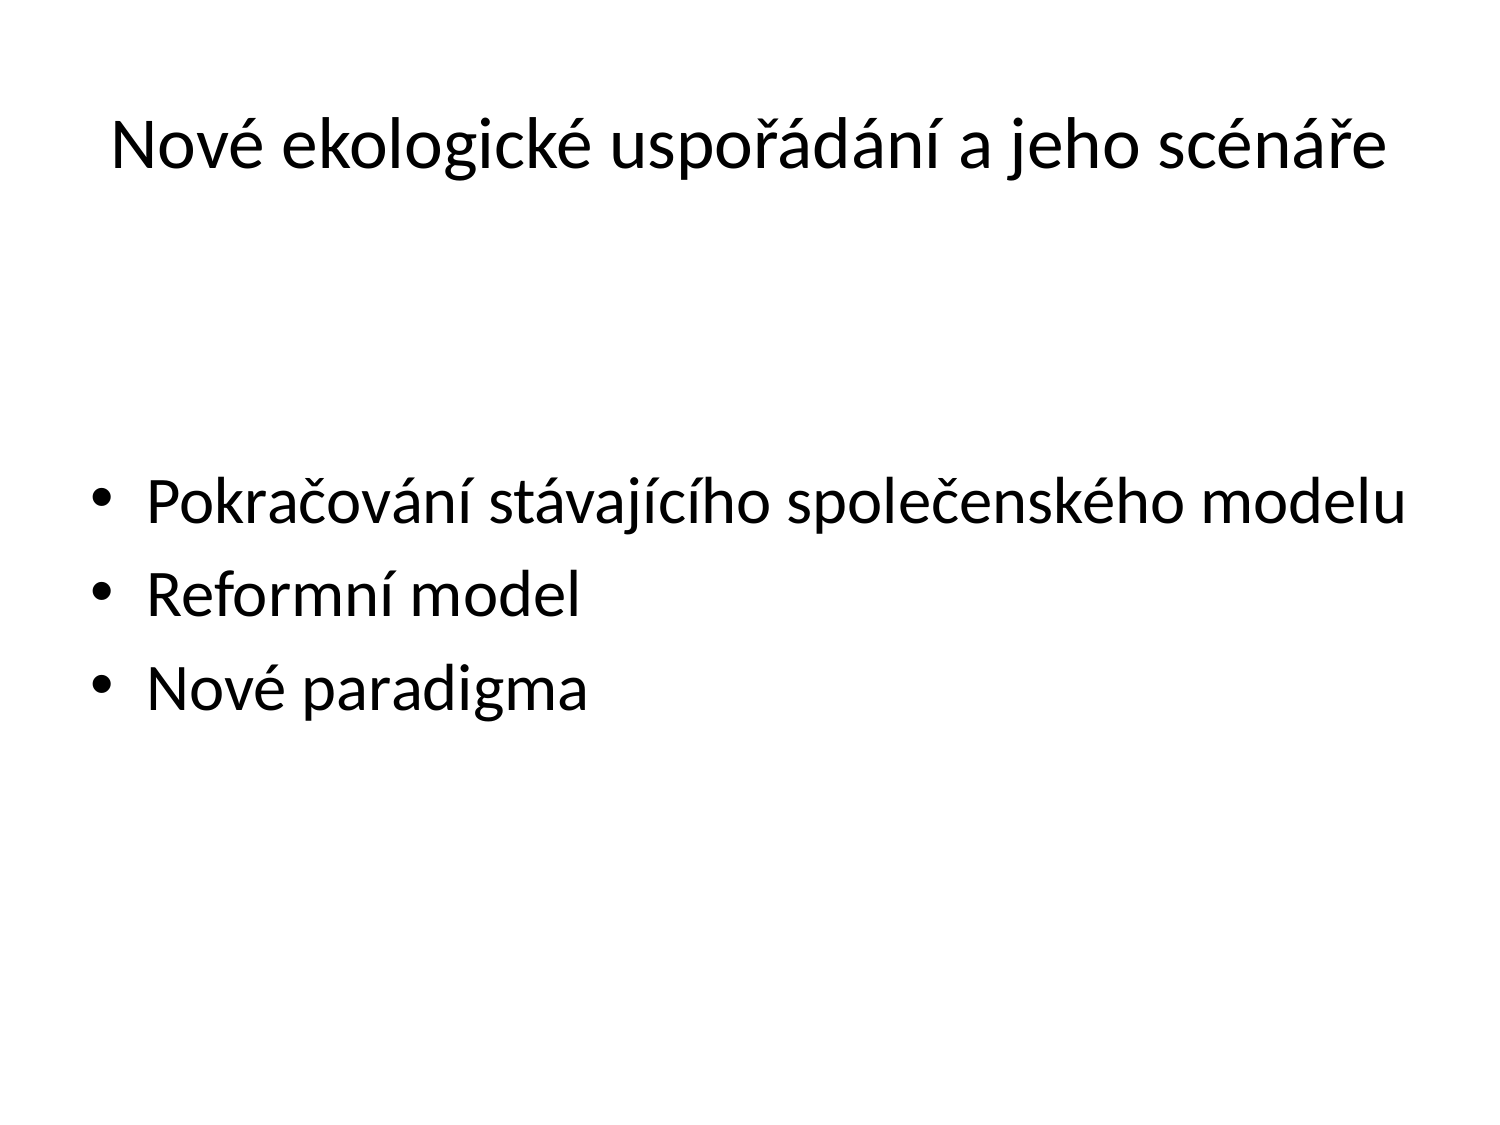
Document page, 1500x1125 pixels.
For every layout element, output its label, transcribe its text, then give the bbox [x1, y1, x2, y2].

list Pokračování stávajícího společenského modelu Reformní model Nové paradigma [75, 262, 1425, 1005]
title Nové ekologické uspořádání a jeho scénáře [75, 45, 1425, 233]
